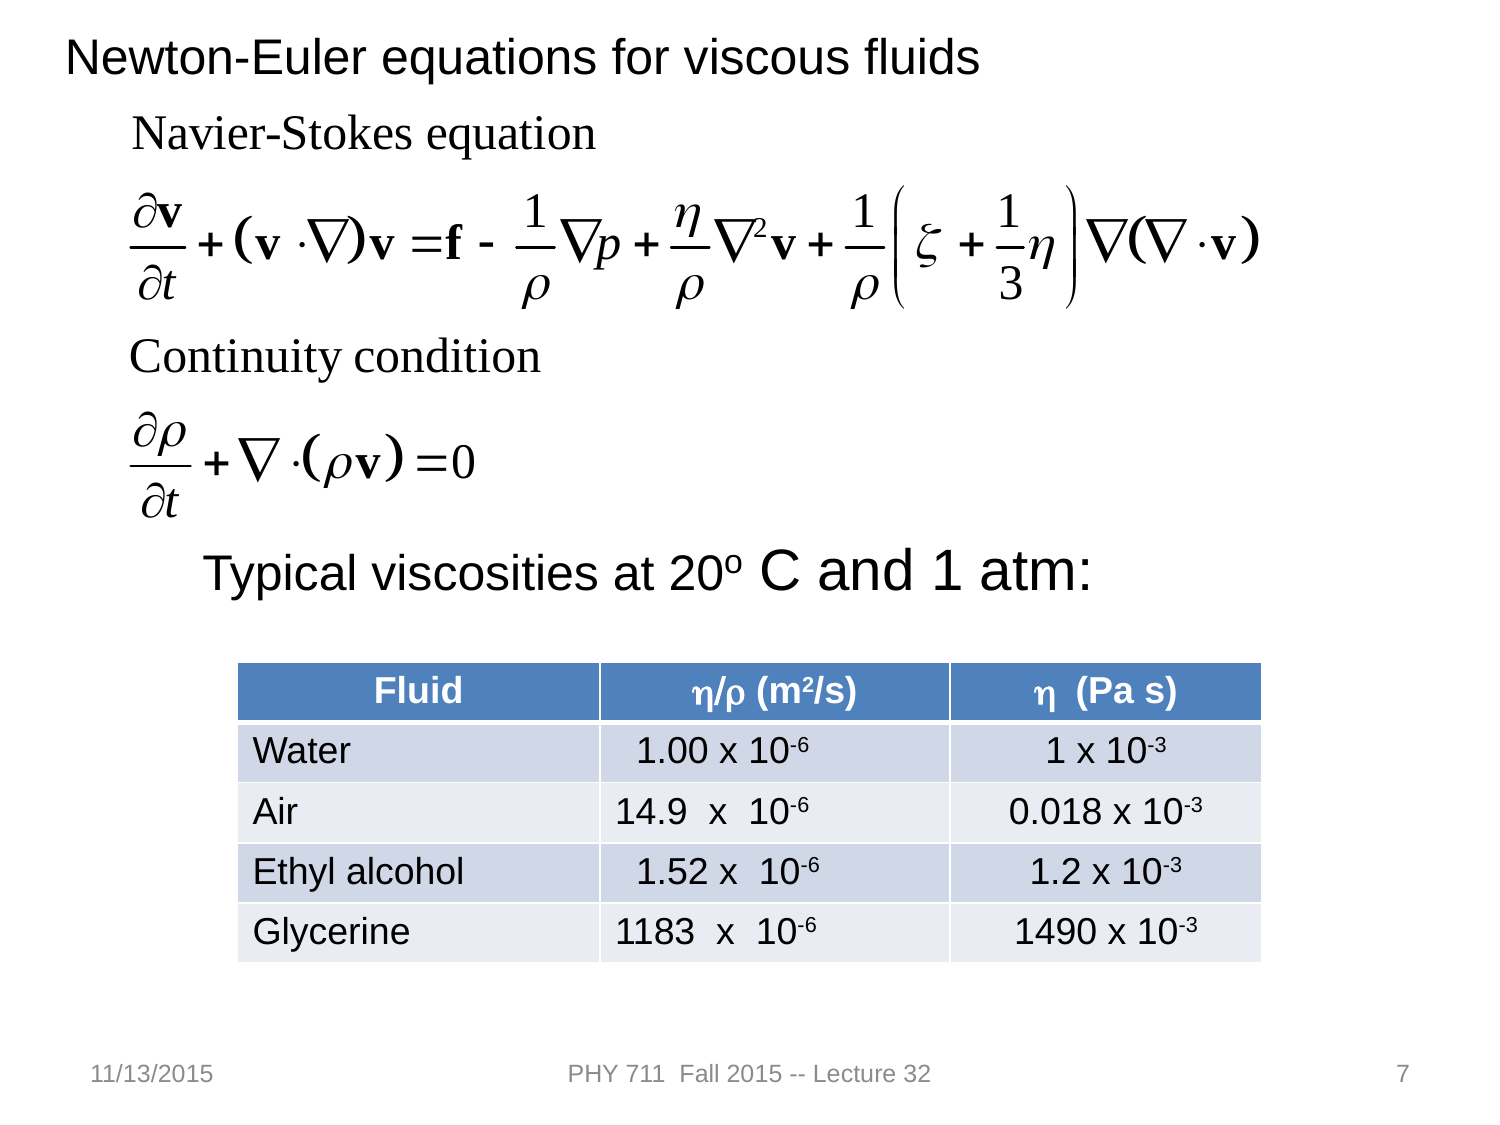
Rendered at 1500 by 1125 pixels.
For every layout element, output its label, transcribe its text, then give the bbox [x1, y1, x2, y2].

table_header Fluid [238, 663, 599, 720]
table_cell 1490 x 10-3 [951, 904, 1261, 962]
table_cell Ethyl alcohol [238, 844, 599, 902]
table_cell 1.00 x 10-6 [601, 725, 949, 782]
table_cell Air [238, 783, 599, 842]
table_cell 14.9 x 10-6 [601, 783, 949, 842]
table_cell 1.2 x 10-3 [951, 844, 1261, 902]
table_cell 1183 x 10-6 [601, 904, 949, 962]
text_box Typical viscosities at 20o C and 1 atm: [187, 525, 1363, 610]
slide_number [75, 1042, 425, 1103]
table_cell Water [238, 725, 599, 782]
table_cell 1.52 x 10-6 [601, 844, 949, 902]
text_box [124, 107, 1263, 526]
table_cell 0.018 x 10-3 [951, 783, 1261, 842]
table_header h/r (m2/s) [601, 663, 949, 720]
table_cell Glycerine [238, 904, 599, 962]
table_header h (Pa s) [951, 663, 1261, 720]
slide_number 7 [1074, 1042, 1425, 1103]
text_box Newton-Euler equations for viscous fluids [49, 17, 1313, 93]
footer PHY 711 Fall 2015 -- Lecture 32 [512, 1042, 988, 1103]
table_cell 1 x 10-3 [951, 725, 1261, 782]
